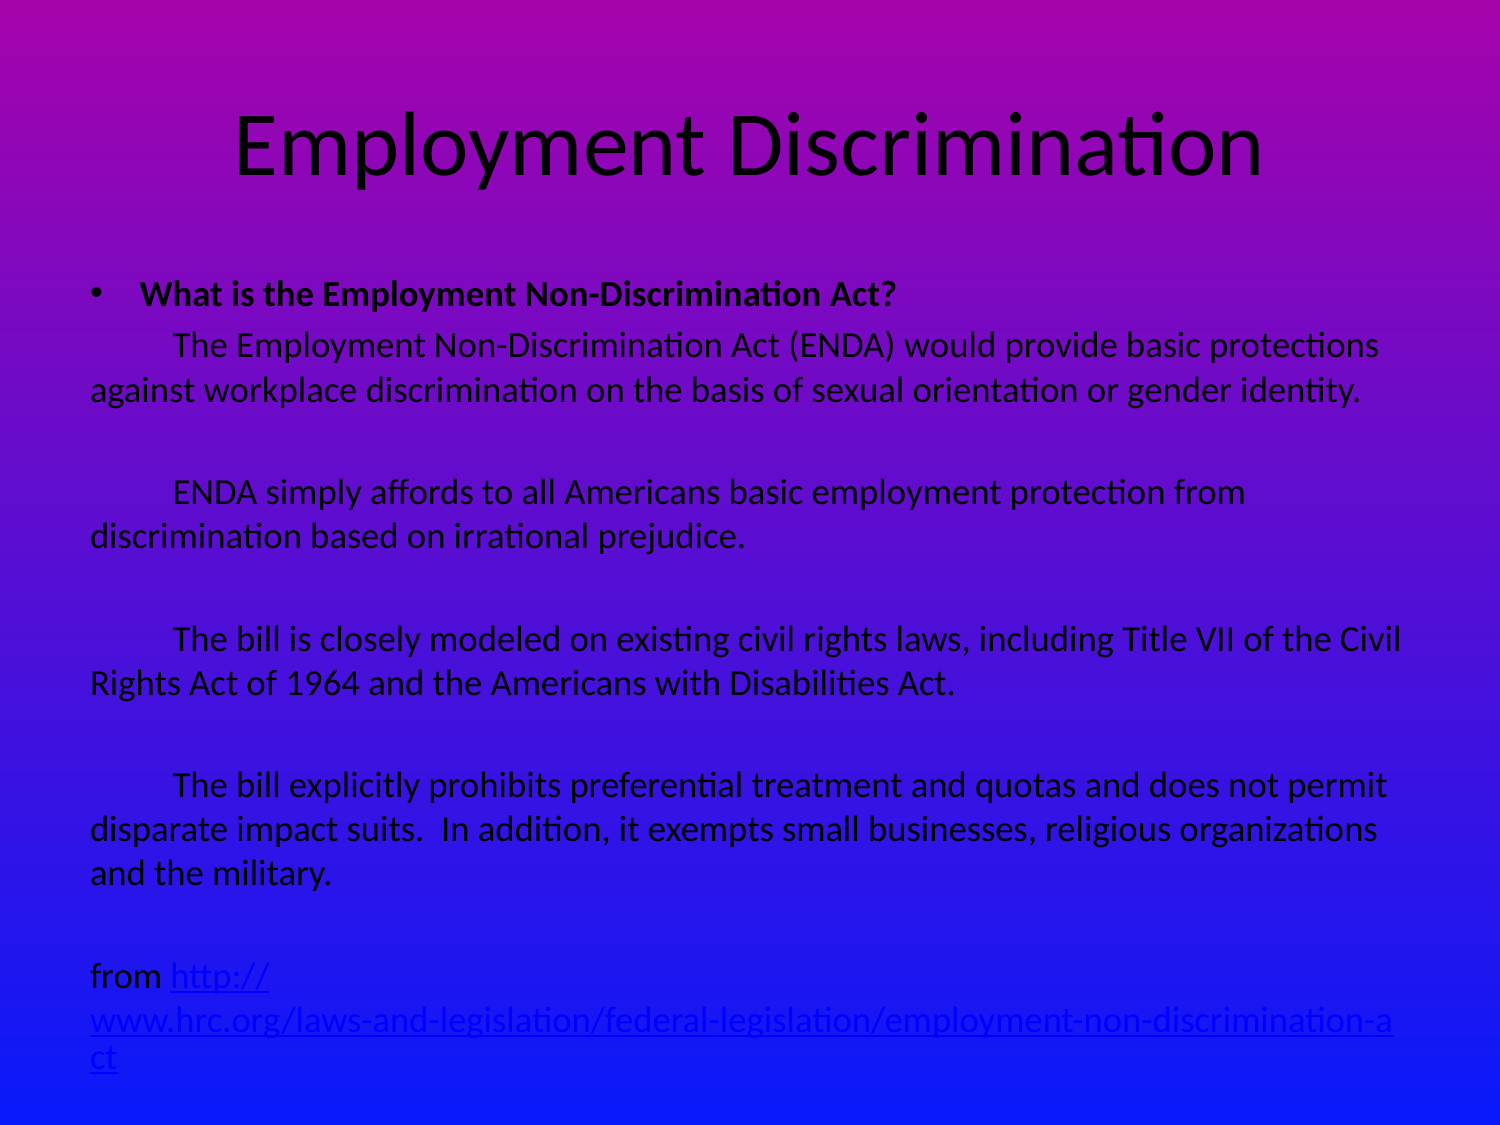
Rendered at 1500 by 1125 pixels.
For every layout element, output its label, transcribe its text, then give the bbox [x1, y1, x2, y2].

list What is the Employment Non-Discrimination Act? The Employment Non-Discrimination Act (ENDA) would provide basic protections against workplace discrimination on the basis of sexual orientation or gender identity. ENDA simply affords to all Americans basic employment protection from discrimination based on irrational prejudice. The bill is closely modeled on existing civil rights laws, including Title VII of the Civil Rights Act of 1964 and the Americans with Disabilities Act. The bill explicitly prohibits preferential treatment and quotas and does not permit disparate impact suits. In addition, it exempts small businesses, religious organizations and the military. from http://www.hrc.org/laws-and-legislation/federal-legislation/employment-non-discrimination-act [75, 262, 1425, 1075]
title Employment Discrimination [75, 45, 1425, 233]
